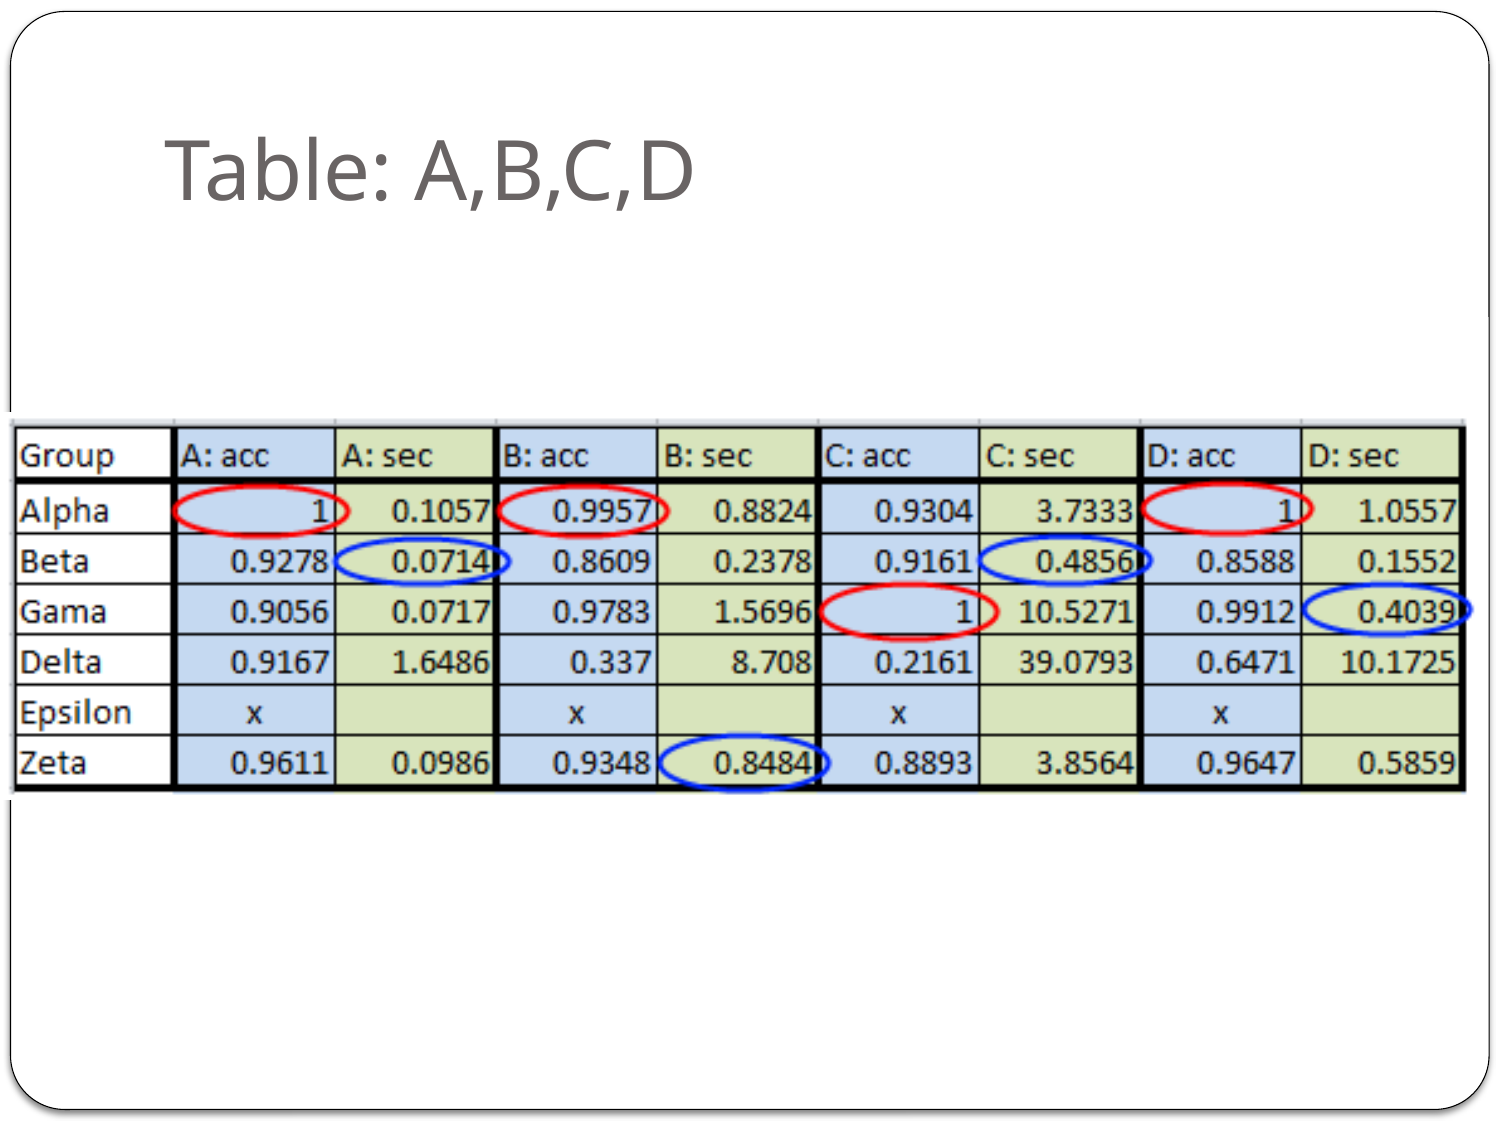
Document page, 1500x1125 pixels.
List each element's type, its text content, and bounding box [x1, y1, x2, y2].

title Table: A,B,C,D [150, 45, 1425, 233]
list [0, 412, 1483, 801]
